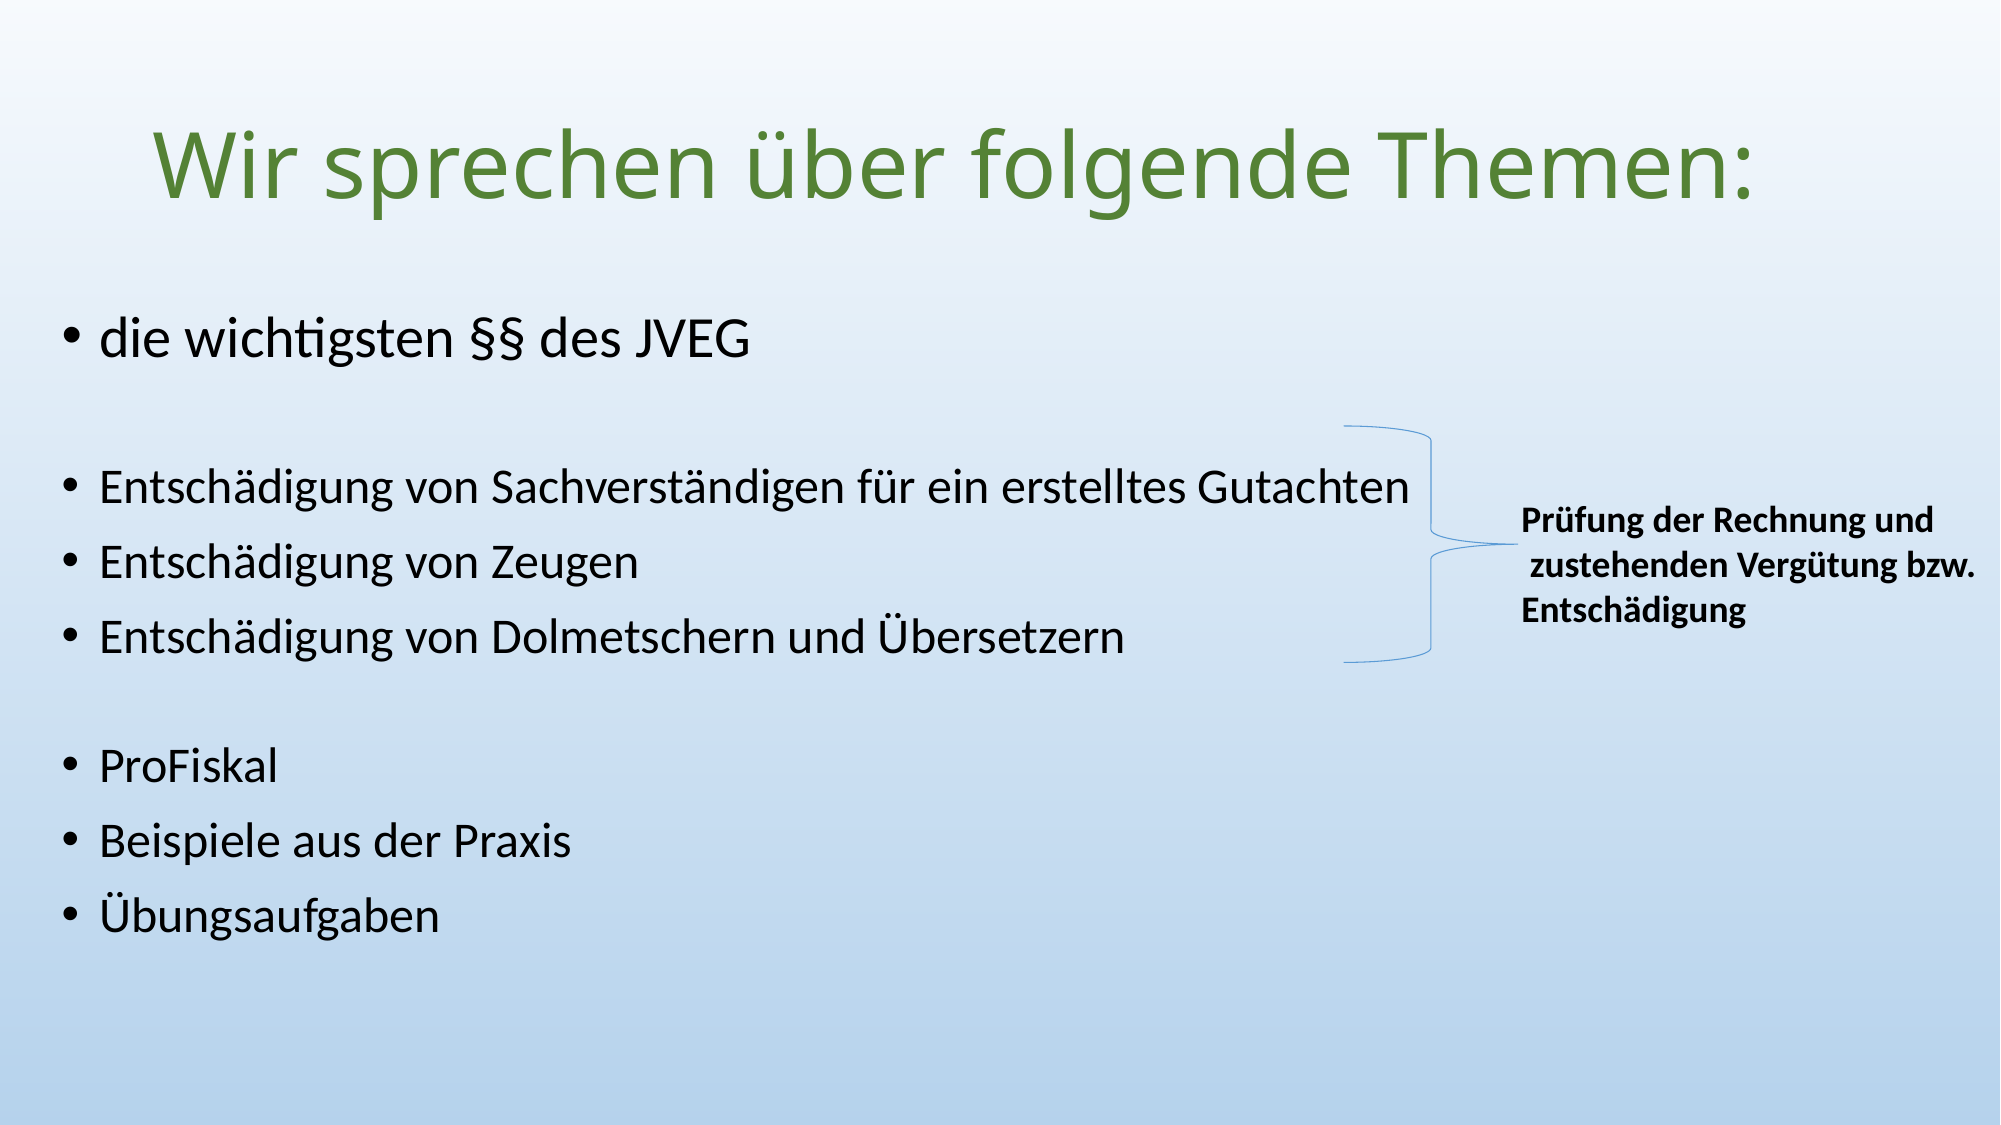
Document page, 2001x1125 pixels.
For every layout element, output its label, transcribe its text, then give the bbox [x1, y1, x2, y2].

text_box [1343, 425, 1506, 663]
title Wir sprechen über folgende Themen: [137, 59, 1863, 278]
text_box Prüfung der Rechnung und zustehenden Vergütung bzw. Entschädigung [1506, 487, 2000, 638]
list die wichtigsten §§ des JVEG Entschädigung von Sachverständigen für ein erstelltes Gutachten Entschädigung von Zeugen Entschädigung von Dolmetschern und Übersetzern ProFiskal Beispiele aus der Praxis Übungsaufgaben [46, 299, 1772, 1014]
